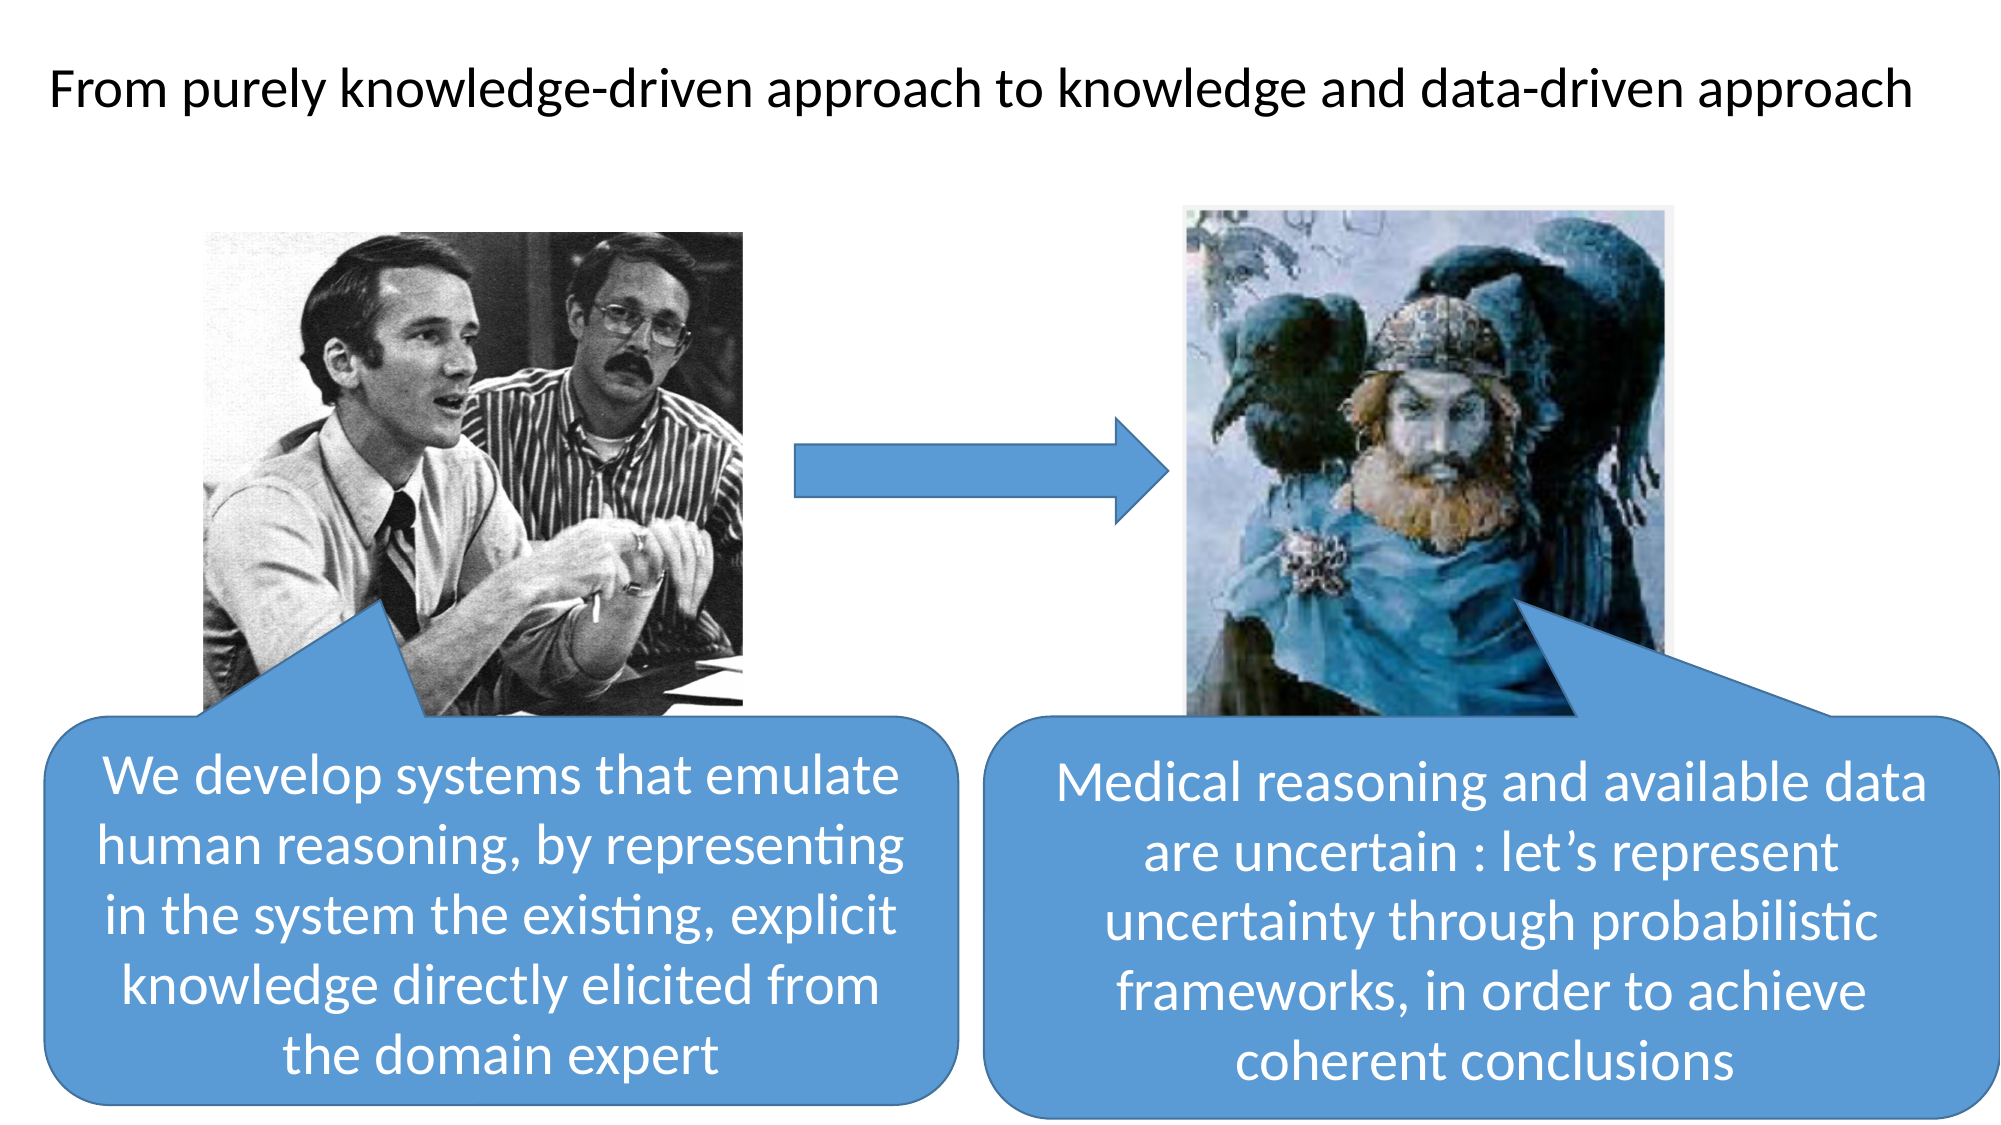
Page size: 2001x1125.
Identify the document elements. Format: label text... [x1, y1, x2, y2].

title From purely knowledge-driven approach to knowledge and data-driven approach [1, 19, 1964, 149]
text_box Medical reasoning and available data are uncertain : let’s represent uncertainty through probabilistic frameworks, in order to achieve coherent conclusions [982, 657, 2000, 1120]
picture [1182, 205, 1675, 890]
text_box We develop systems that emulate human reasoning, by representing in the system the existing, explicit knowledge directly elicited from the domain expert [43, 711, 960, 1107]
picture [203, 232, 744, 727]
text_box [793, 415, 1170, 526]
